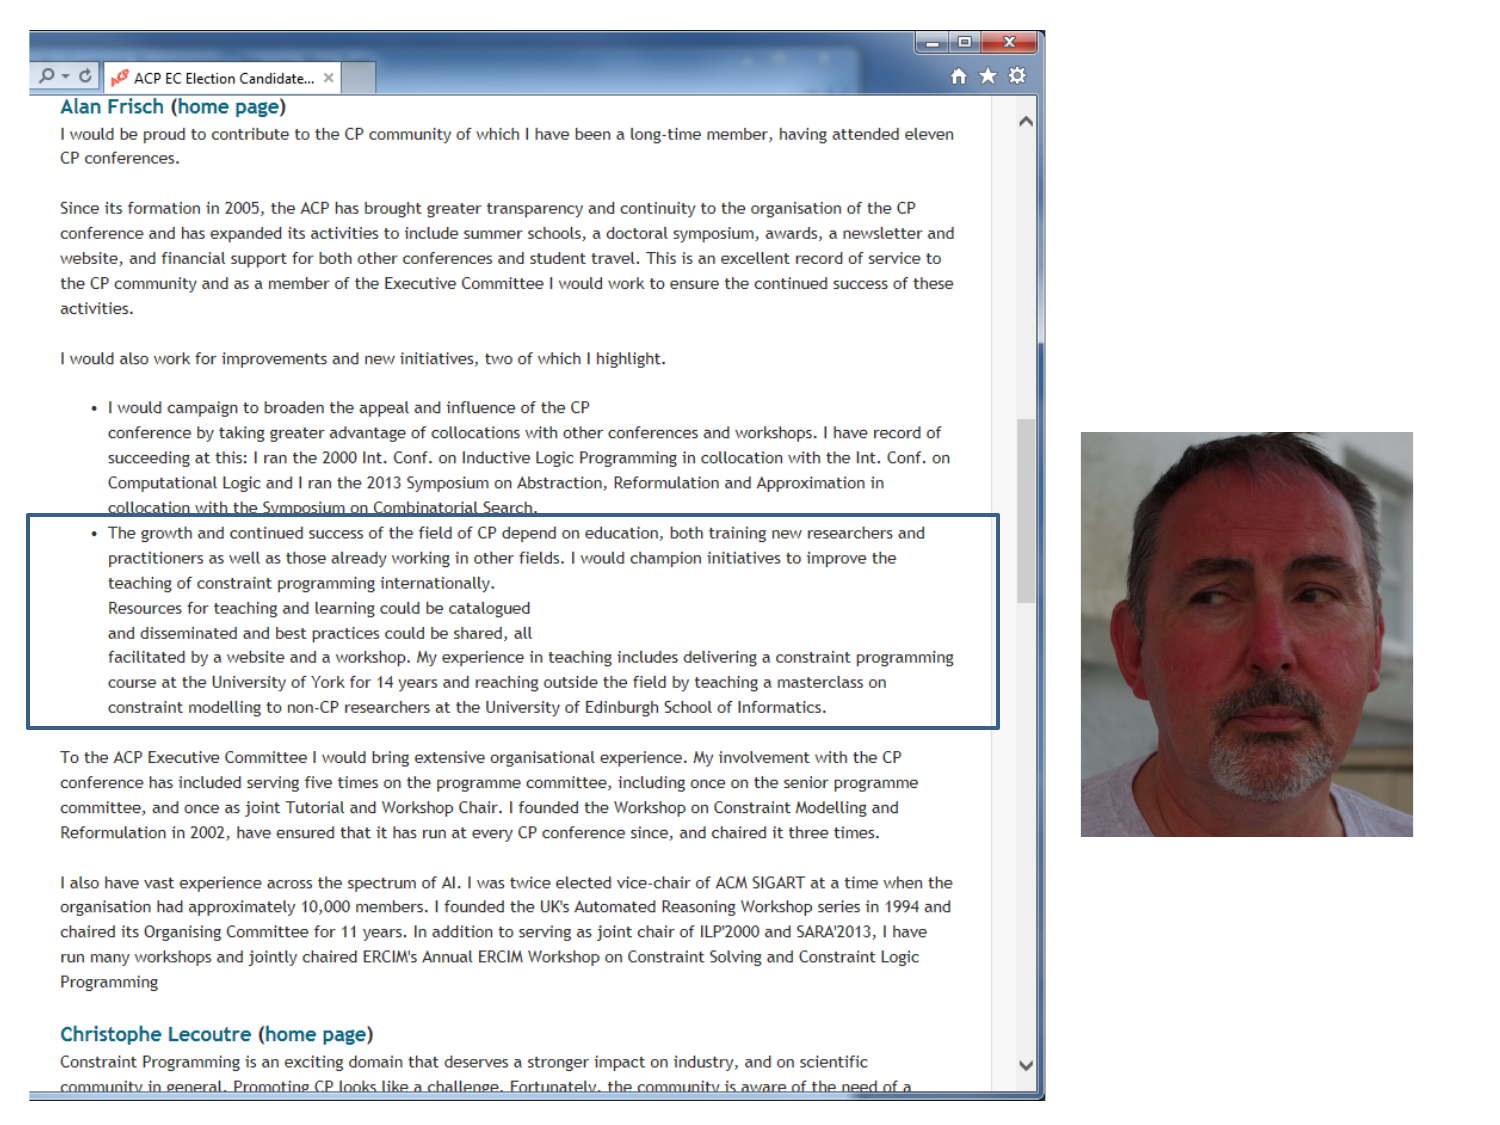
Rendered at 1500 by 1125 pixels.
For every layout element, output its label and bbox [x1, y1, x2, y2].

picture [29, 30, 1046, 1101]
picture [1080, 432, 1414, 837]
